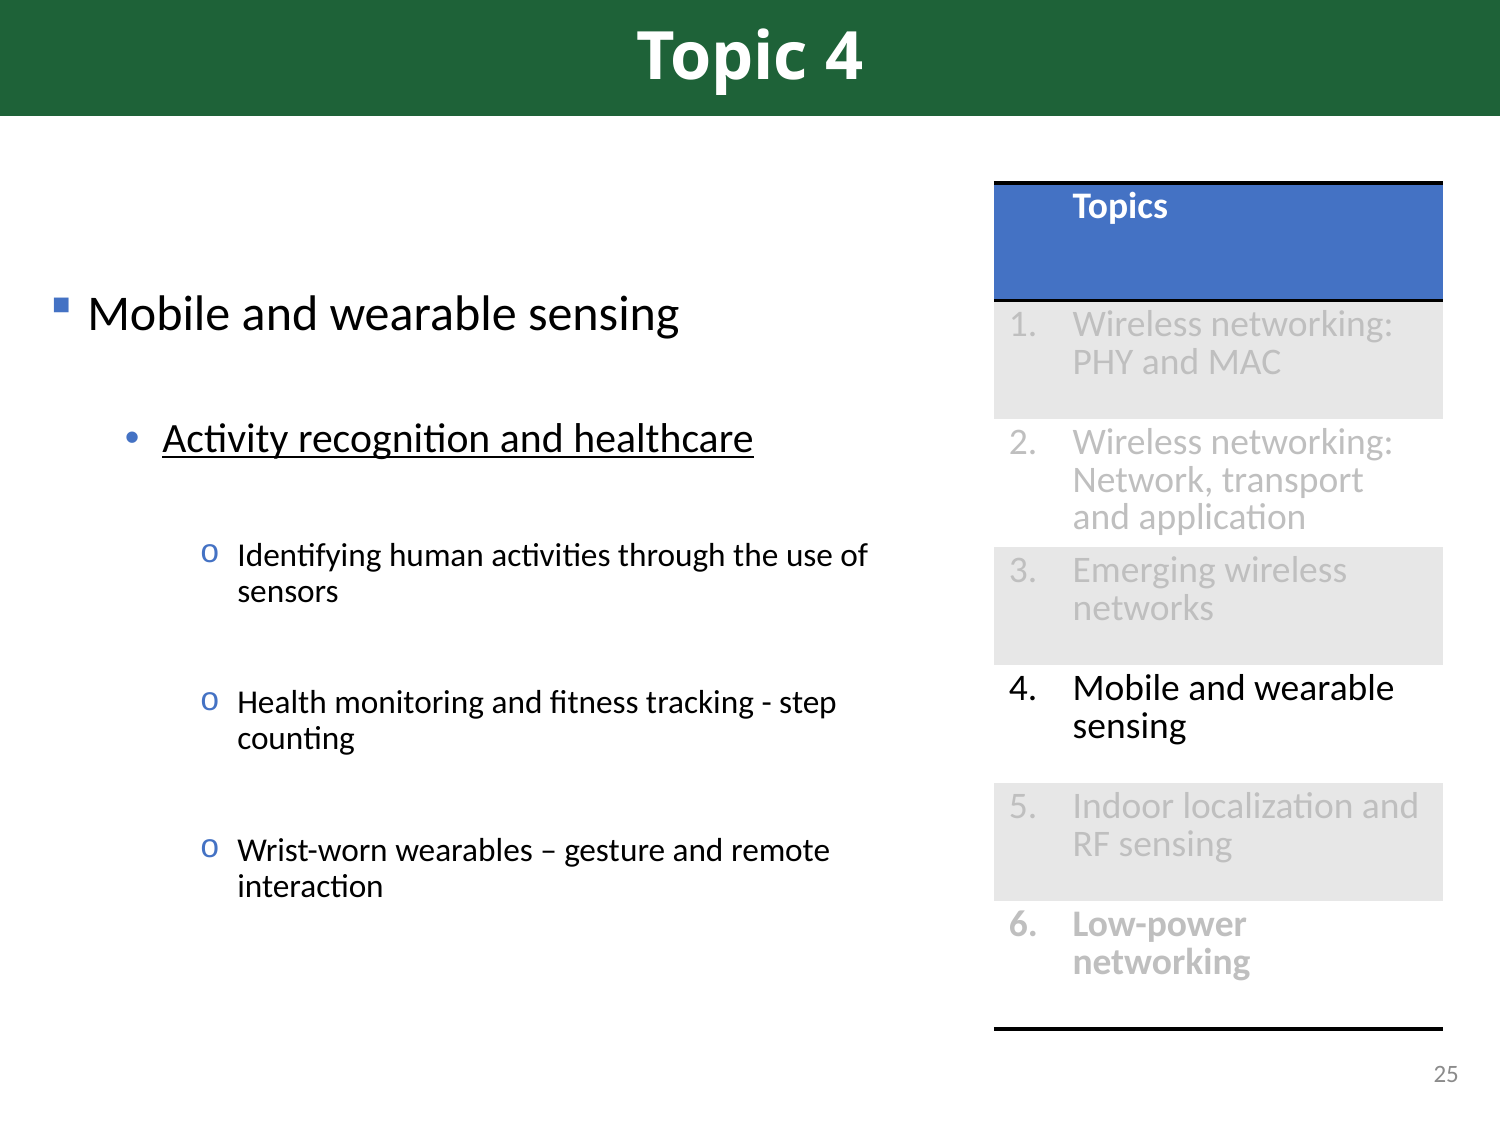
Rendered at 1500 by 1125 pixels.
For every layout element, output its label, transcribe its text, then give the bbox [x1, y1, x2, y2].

table_header Topics [1058, 185, 1443, 299]
table_cell Wireless networking: PHY and MAC [1058, 302, 1443, 419]
table_header [994, 185, 1058, 299]
title Topic 4 [0, 0, 1500, 116]
table_cell Low-power networking [1058, 901, 1443, 1027]
table_cell 4. [994, 665, 1058, 783]
table_cell 3. [994, 547, 1058, 665]
list Mobile and wearable sensing Activity recognition and healthcare Identifying human activities through the use of sensors Health monitoring and fitness tracking - step counting Wrist-worn wearables – gesture and remote interaction [34, 279, 943, 1074]
table_cell 2. [994, 419, 1058, 547]
table_cell Emerging wireless networks [1058, 547, 1443, 665]
table_cell Mobile and wearable sensing [1058, 665, 1443, 783]
table_cell 6. [994, 901, 1058, 1027]
table_cell Indoor localization and RF sensing [1058, 783, 1443, 901]
table_cell 5. [994, 783, 1058, 901]
slide_number 25 [1136, 1042, 1474, 1103]
table_cell 1. [994, 302, 1058, 419]
table_cell Wireless networking: Network, transport and application [1058, 419, 1443, 547]
